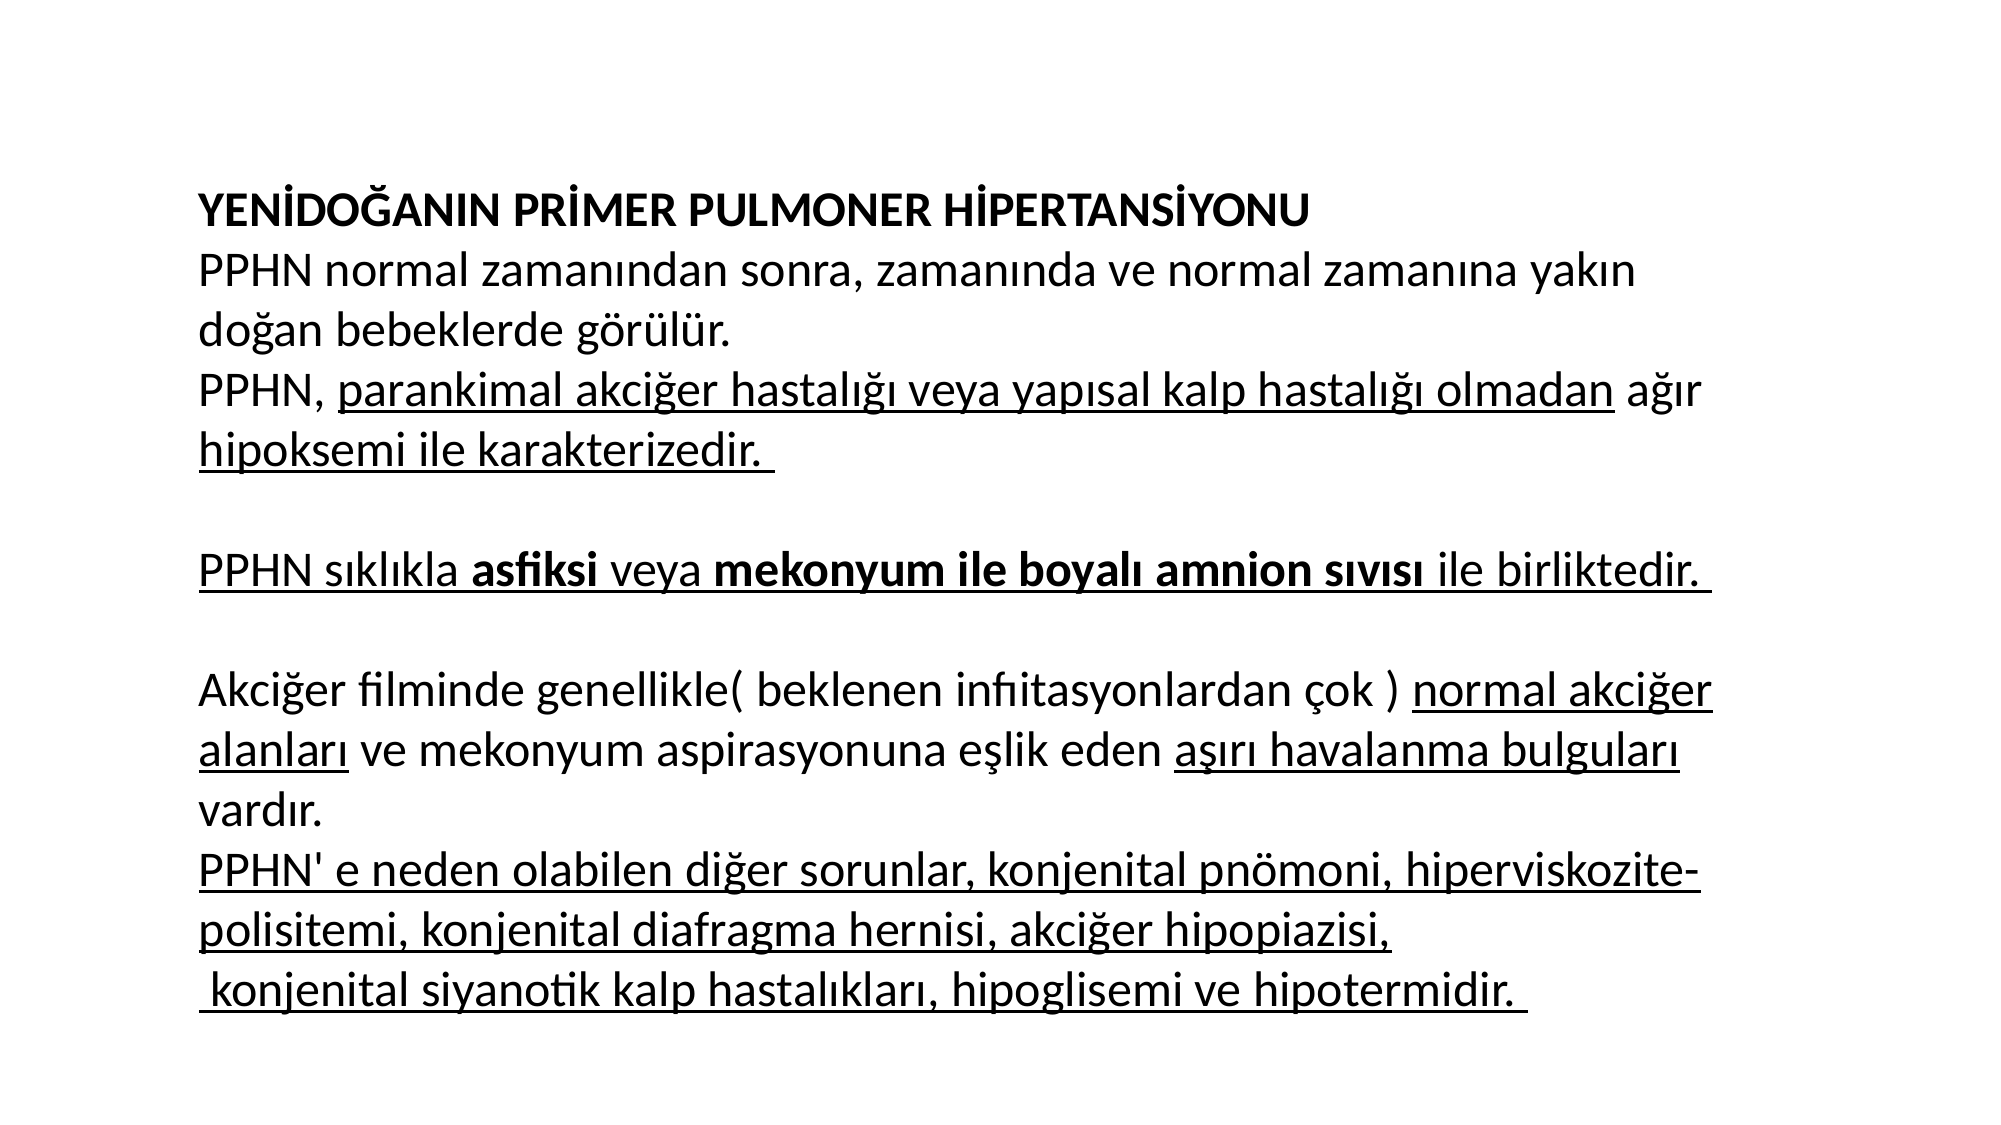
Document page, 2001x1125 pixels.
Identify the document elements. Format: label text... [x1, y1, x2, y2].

text_box YENİDOĞANIN PRİMER PULMONER HİPERTANSİYONU PPHN normal zamanından sonra, zamanında ve normal zamanına yakın doğan bebeklerde görülür. PPHN, parankimal akciğer hastalığı veya yapısal kalp hastalığı olmadan ağır hipoksemi ile karakterizedir. PPHN sıklıkla asfiksi veya mekonyum ile boyalı amnion sıvısı ile birliktedir. Akciğer filminde genellikle( beklenen infıitasyonlardan çok ) normal akciğer alanları ve mekonyum aspirasyonuna eşlik eden aşırı havalanma bulguları vardır. PPHN' e neden olabilen diğer sorunlar, konjenital pnömoni, hiperviskozite-polisitemi, konjenital diafragma hernisi, akciğer hipopiazisi, konjenital siyanotik kalp hastalıkları, hipoglisemi ve hipotermidir. [184, 168, 1761, 1024]
